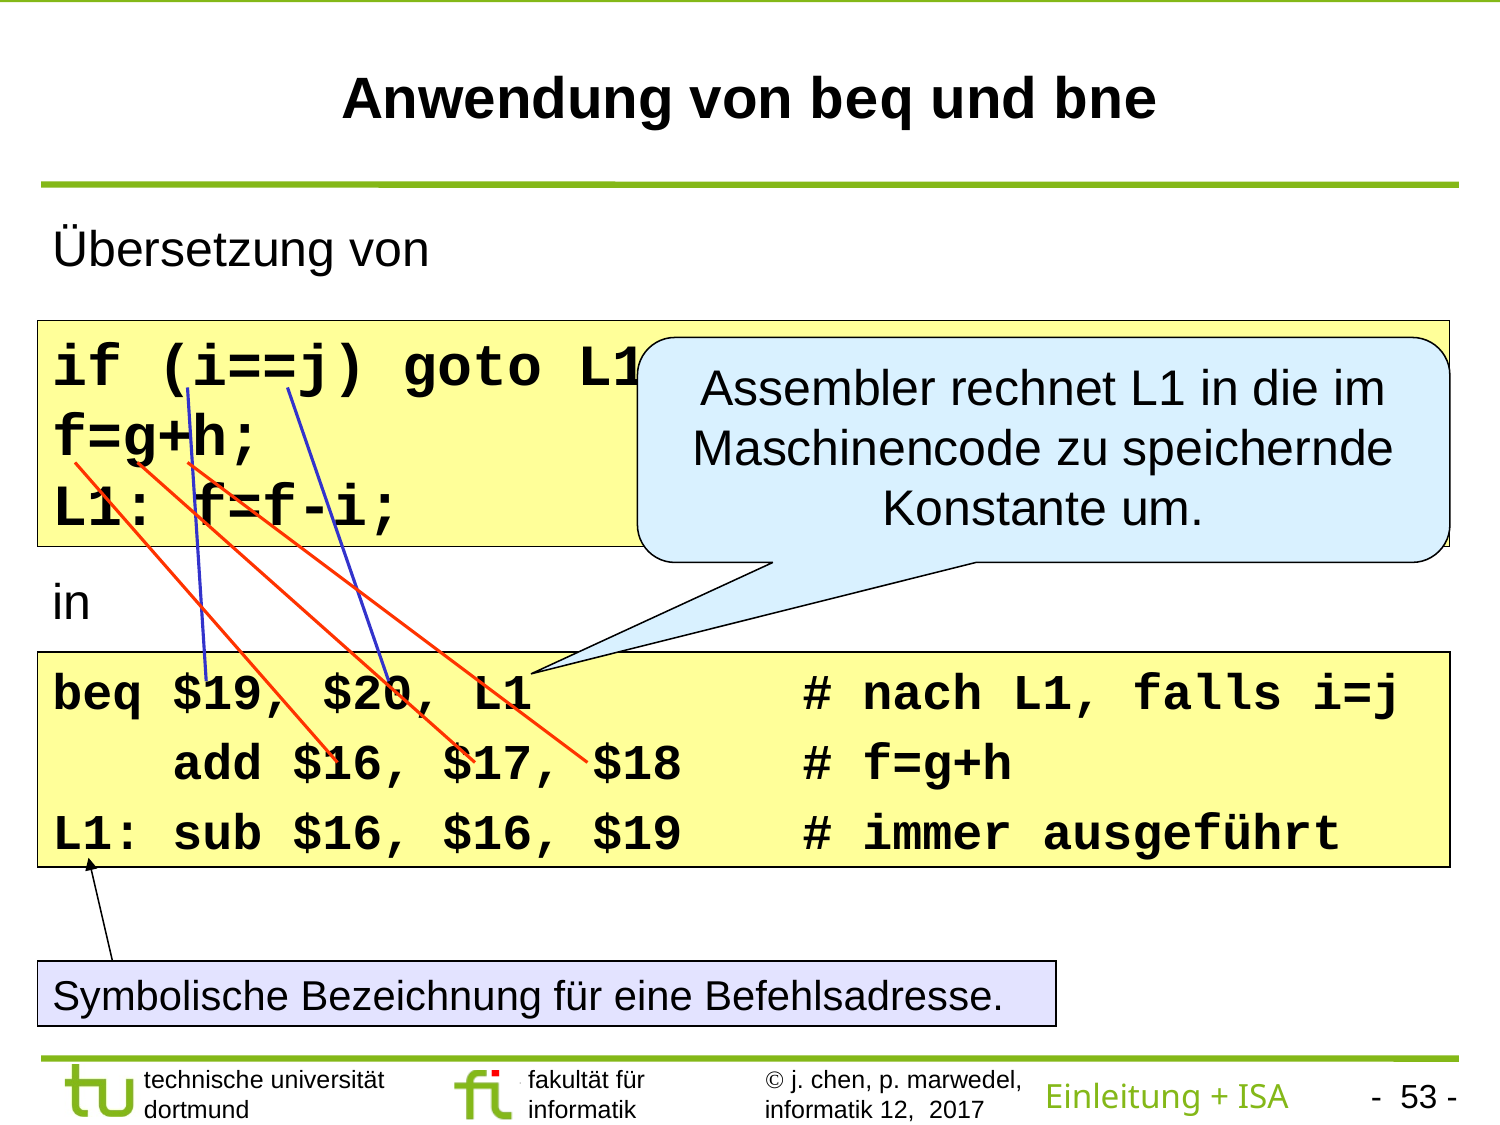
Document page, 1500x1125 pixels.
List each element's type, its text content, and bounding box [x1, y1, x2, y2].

title Anwendung von beq und bne [0, 11, 1500, 179]
text_box Symbolische Bezeichnung für eine Befehlsadresse. [37, 961, 1057, 1026]
text_box beq $19, $20, L1 # nach L1, falls i=j add $16, $17, $18 # f=g+h L1: sub $16, $16, $19 # immer ausgeführt [37, 652, 1450, 867]
text_box in [37, 562, 69, 638]
text_box [85, 857, 113, 962]
list if (i==j) goto L1; f=g+h; L1: f=f-i; [37, 320, 1450, 547]
picture [64, 1064, 145, 1117]
text_box Übersetzung von [37, 209, 550, 284]
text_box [74, 387, 588, 763]
text_box Assembler rechnet L1 in die im Maschinencode zu speichernde Konstante um. [591, 337, 1450, 659]
picture [454, 1070, 521, 1125]
